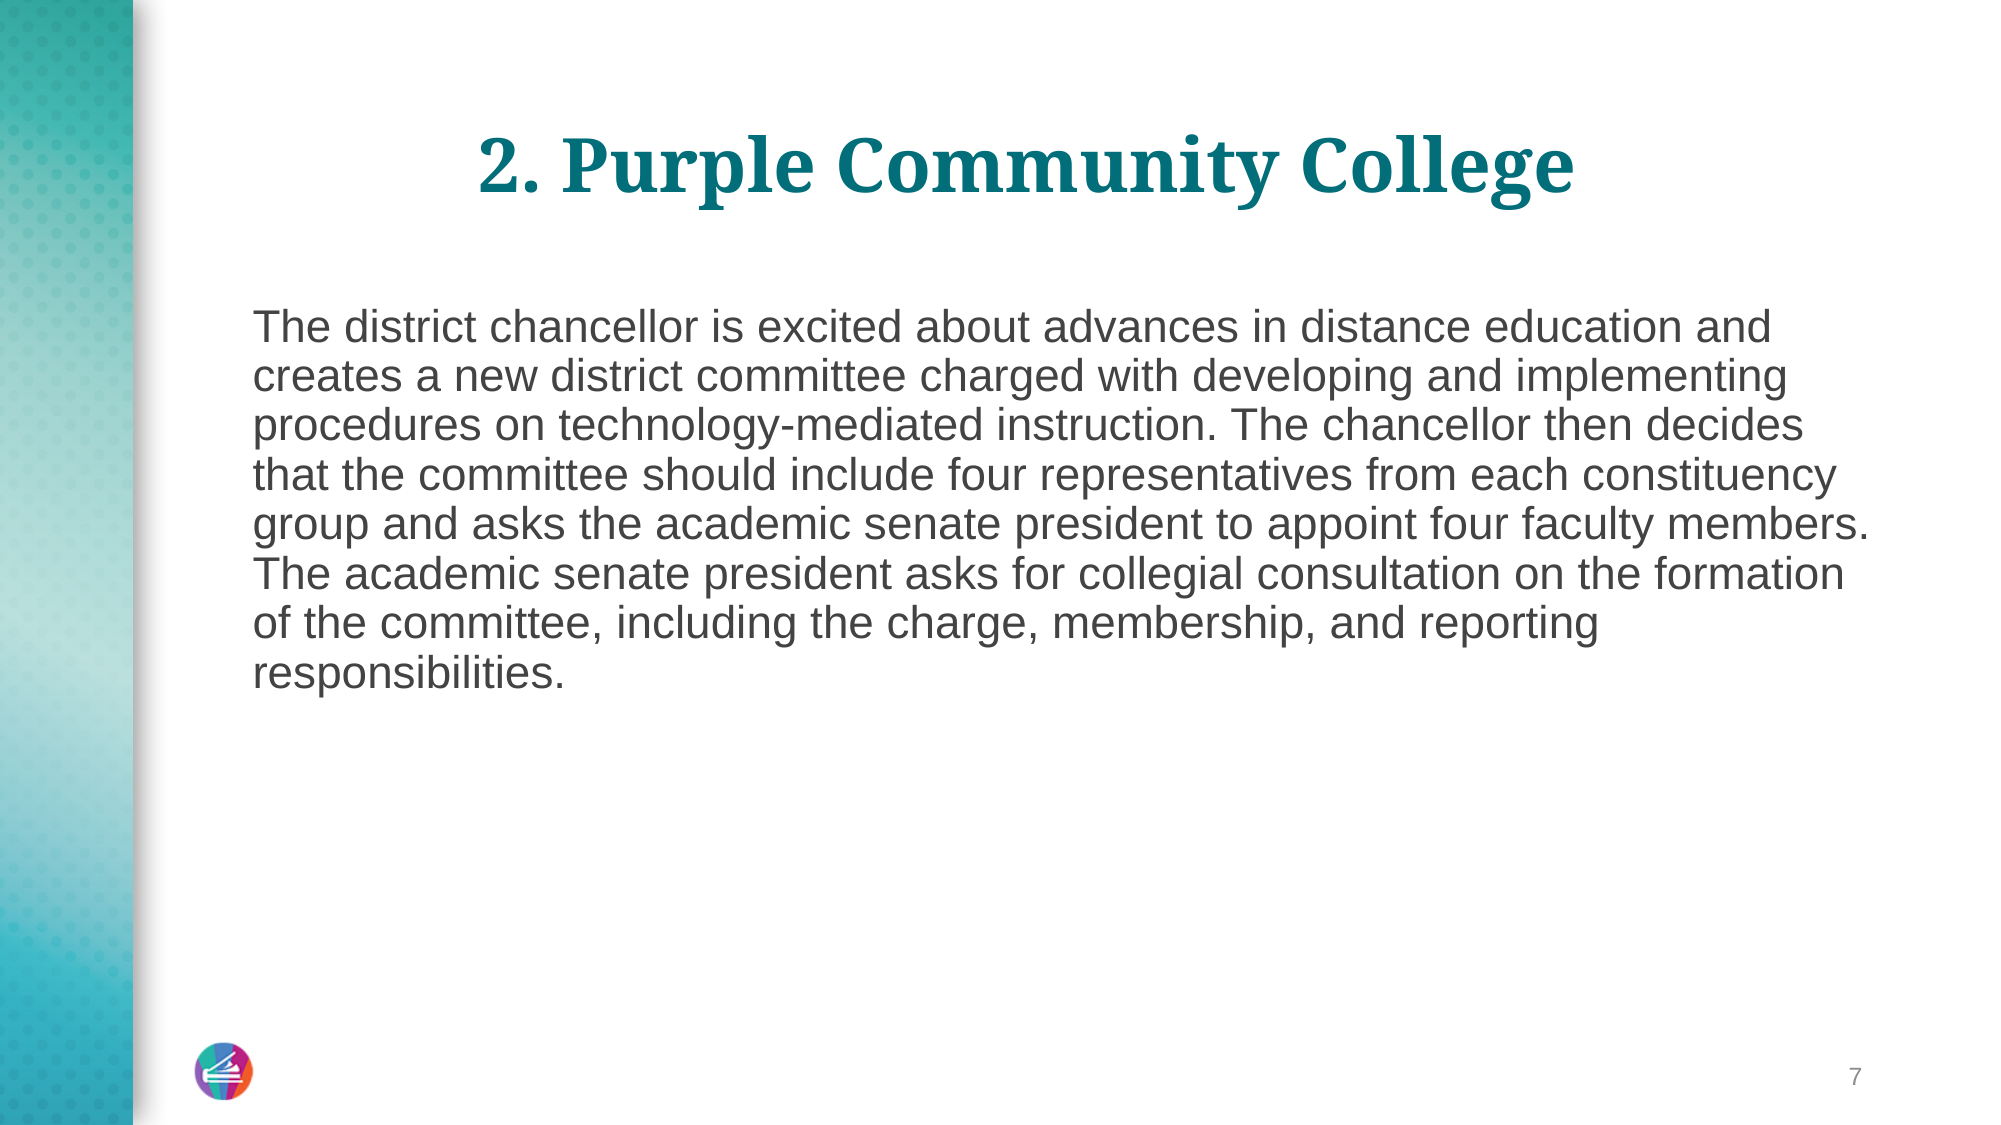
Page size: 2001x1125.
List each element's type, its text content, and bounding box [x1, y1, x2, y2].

picture [0, 0, 133, 1125]
slide_number 7 [1412, 1048, 1863, 1103]
title 2. Purple Community College [192, 59, 1863, 278]
picture [192, 1040, 255, 1103]
list The district chancellor is excited about advances in distance education and creates a new district committee charged with developing and implementing procedures on technology-mediated instruction. The chancellor then decides that the committee should include four representatives from each constituency group and asks the academic senate president to appoint four faculty members. The academic senate president asks for collegial consultation on the formation of the committee, including the charge, membership, and reporting responsibilities. [237, 295, 1888, 1021]
